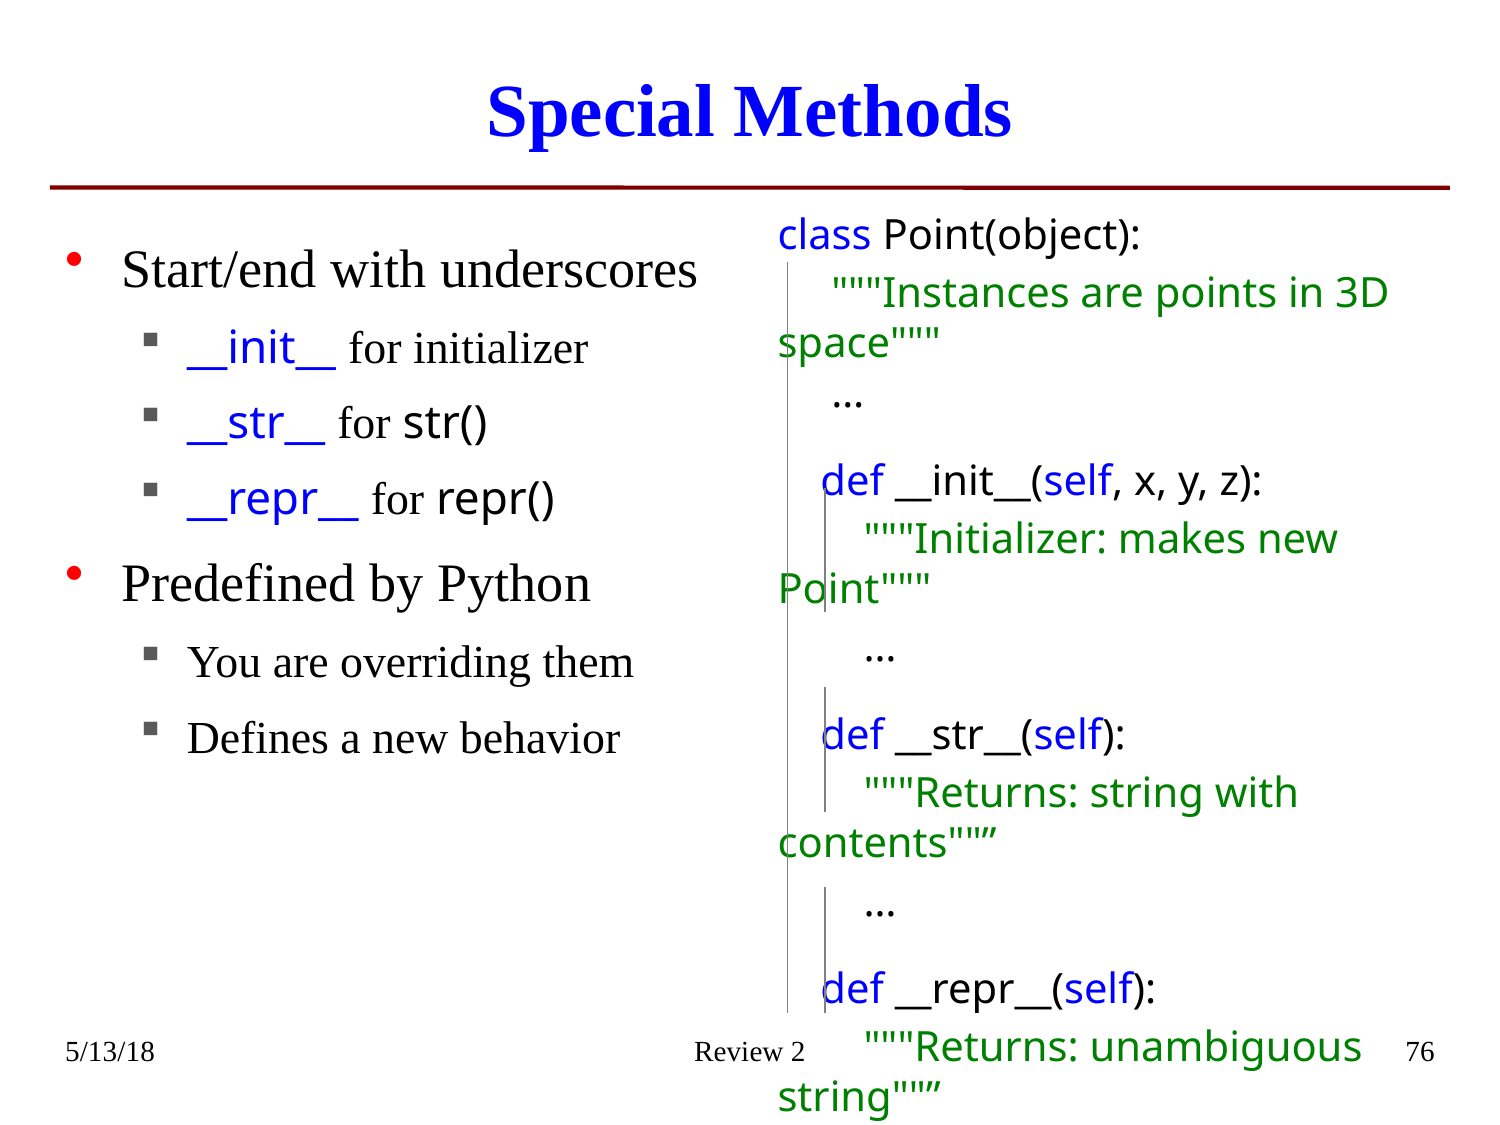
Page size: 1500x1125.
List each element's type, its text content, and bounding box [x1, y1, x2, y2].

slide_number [49, 1024, 276, 1101]
list Start/end with underscores __init__ for initializer __str__ for str() __repr__ for repr() Predefined by Python You are overriding them Defines a new behavior [49, 212, 738, 1001]
slide_number 76 [1224, 1024, 1451, 1101]
footer Review 2 [299, 1024, 1201, 1101]
list class Point(object): """Instances are points in 3D space""" … def __init__(self, x, y, z): """Initializer: makes new Point""" … def __str__(self): """Returns: string with contents""” … def __repr__(self): """Returns: unambiguous string""” … [762, 199, 1451, 988]
title Special Methods [49, 49, 1451, 163]
